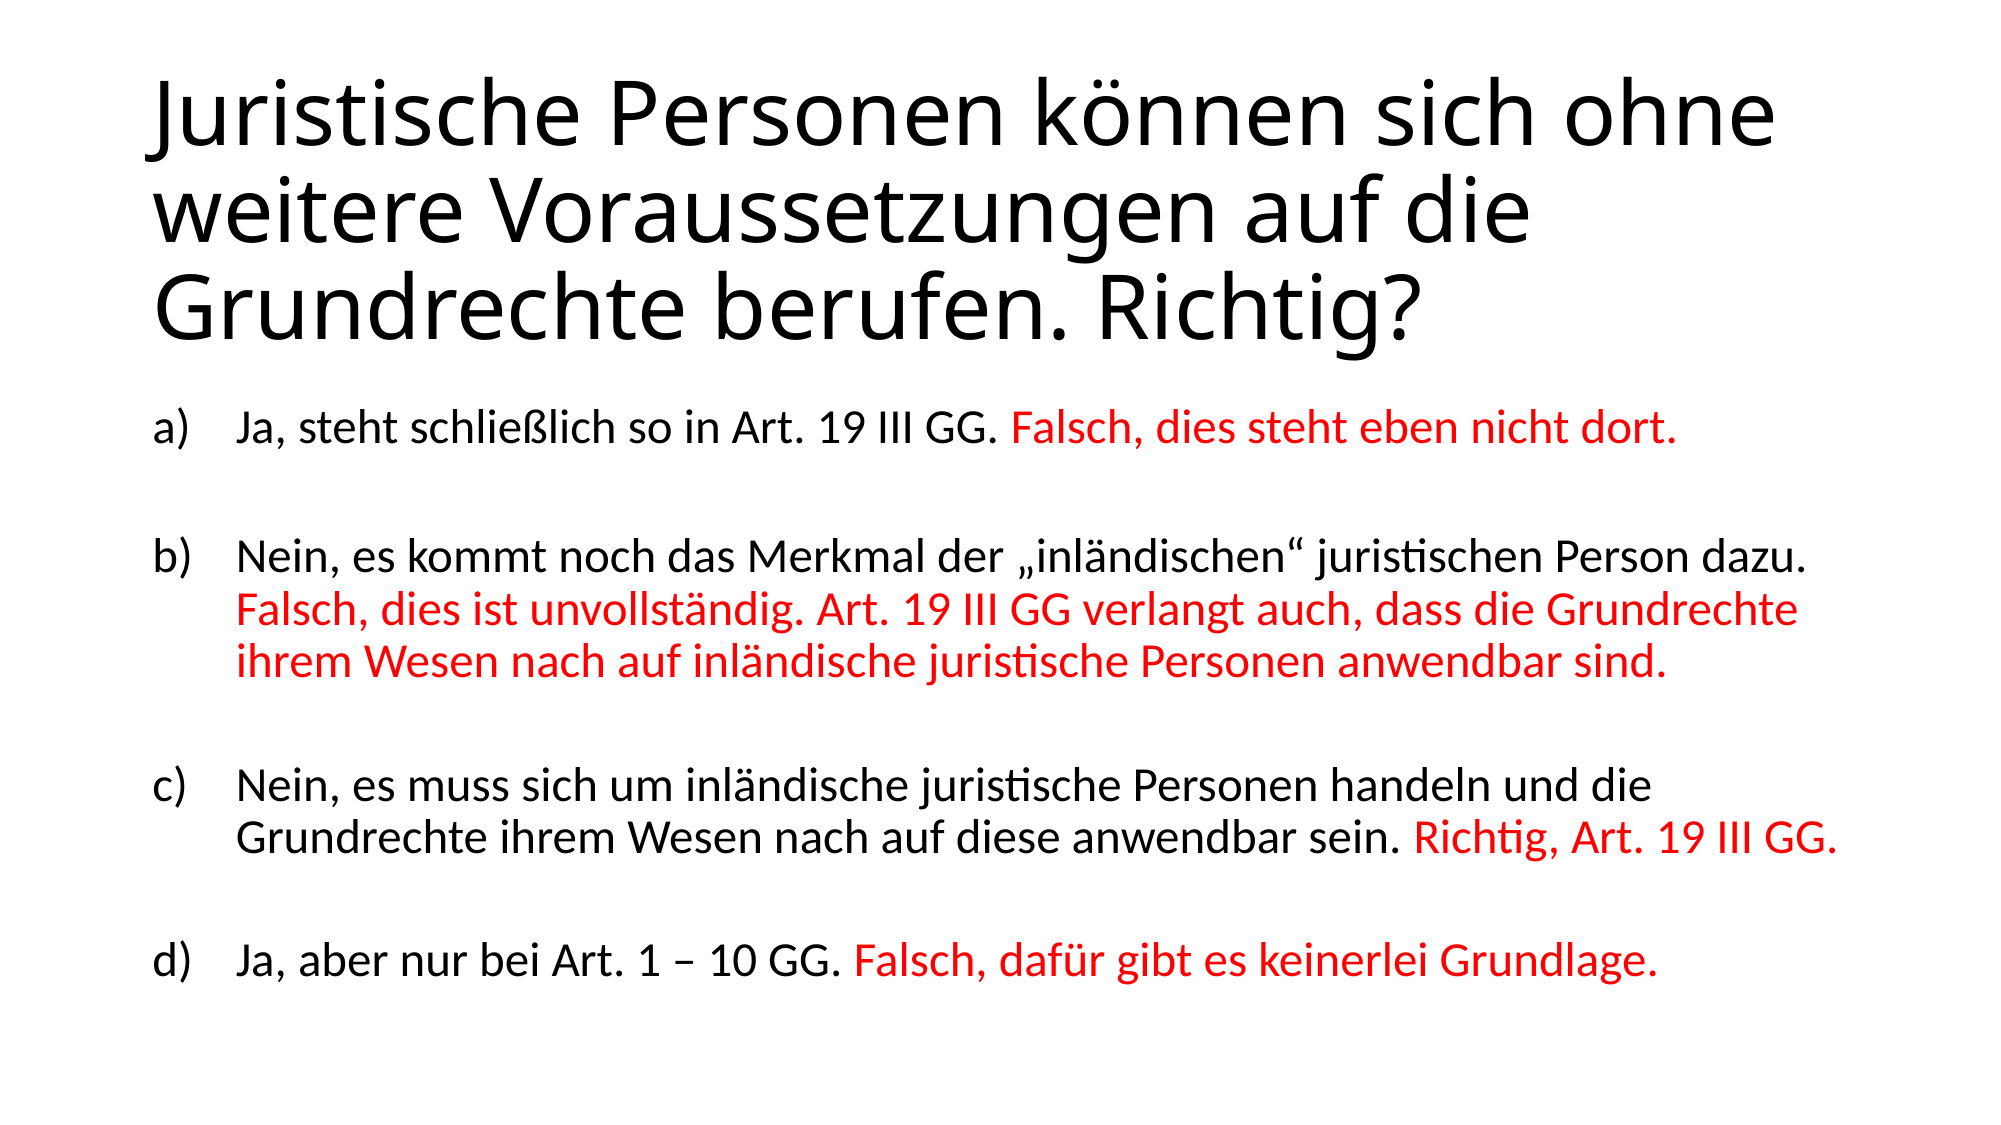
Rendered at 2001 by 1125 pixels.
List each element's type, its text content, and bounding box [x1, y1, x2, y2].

list Ja, steht schließlich so in Art. 19 III GG. Falsch, dies steht eben nicht dort. Nein, es kommt noch das Merkmal der „inländischen“ juristischen Person dazu. Falsch, dies ist unvollständig. Art. 19 III GG verlangt auch, dass die Grundrechte ihrem Wesen nach auf inländische juristische Personen anwendbar sind. Nein, es muss sich um inländische juristische Personen handeln und die Grundrechte ihrem Wesen nach auf diese anwendbar sein. Richtig, Art. 19 III GG. Ja, aber nur bei Art. 1 – 10 GG. Falsch, dafür gibt es keinerlei Grundlage. [137, 394, 1863, 1014]
title Juristische Personen können sich ohne weitere Voraussetzungen auf die Grundrechte berufen. Richtig? [137, 59, 1863, 368]
